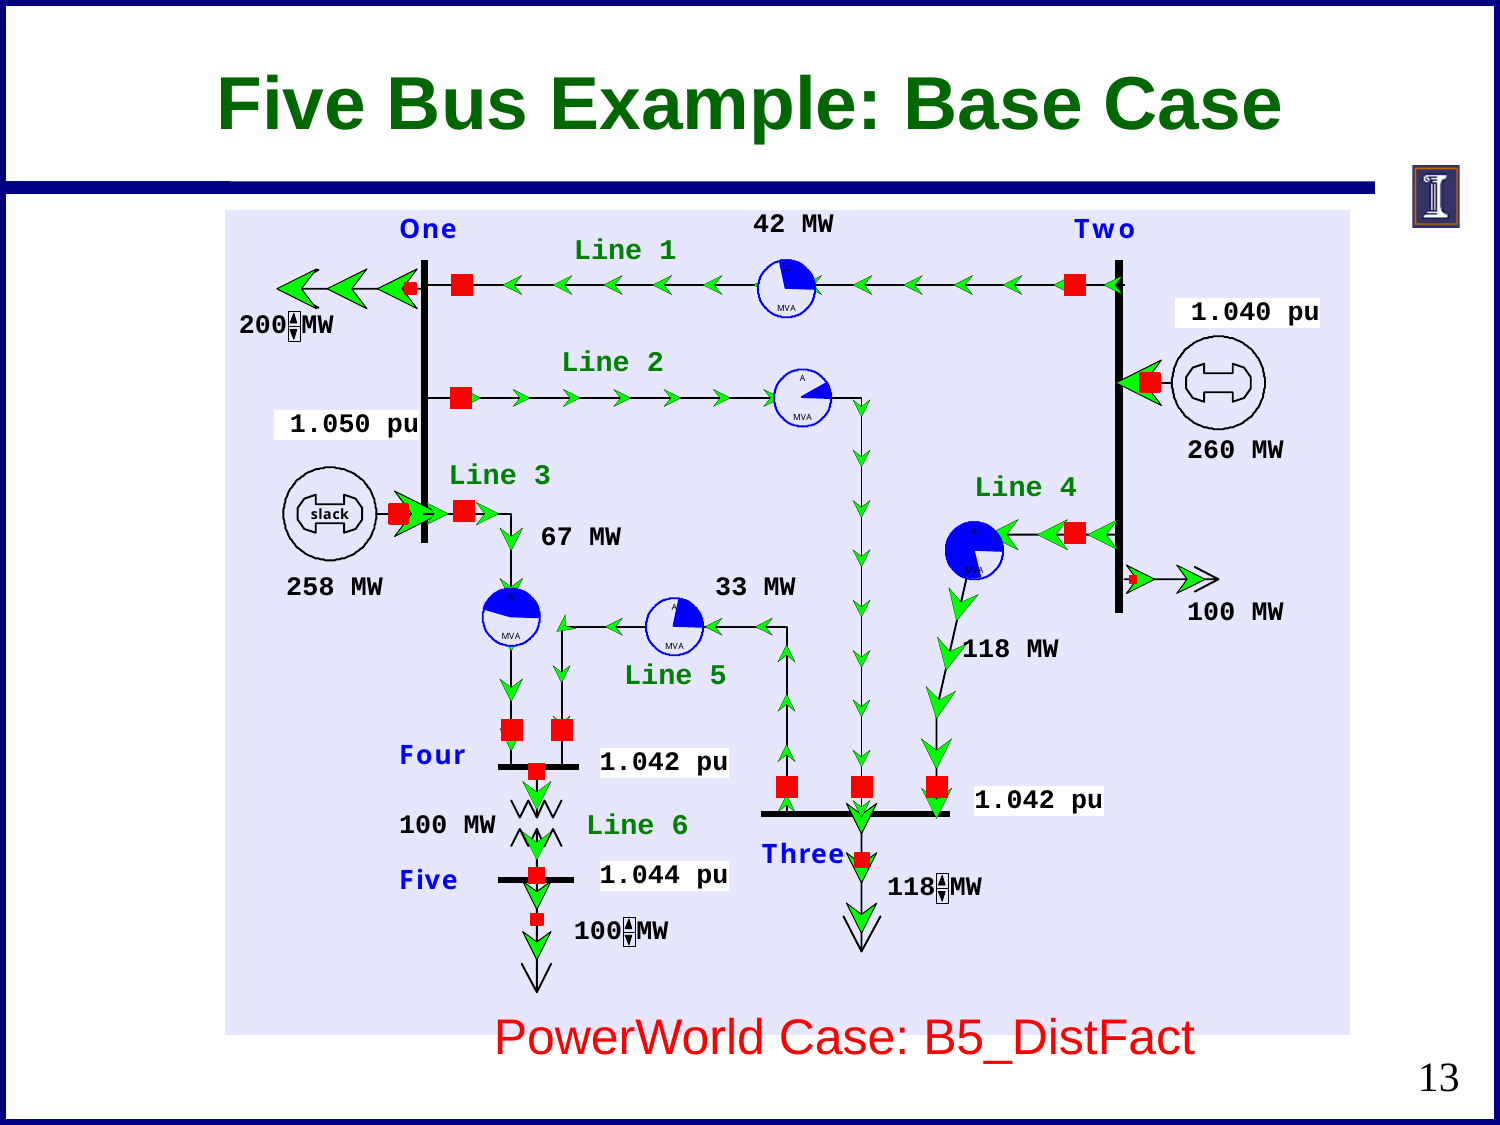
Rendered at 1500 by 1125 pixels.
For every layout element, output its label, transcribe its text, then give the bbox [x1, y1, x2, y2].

picture [1412, 165, 1460, 228]
text_box PowerWorld Case: B5_DistFact [479, 1044, 1211, 1072]
slide_number 13 [1162, 1037, 1476, 1113]
title Five Bus Example: Base Case [112, 37, 1388, 163]
picture [224, 209, 1351, 1036]
